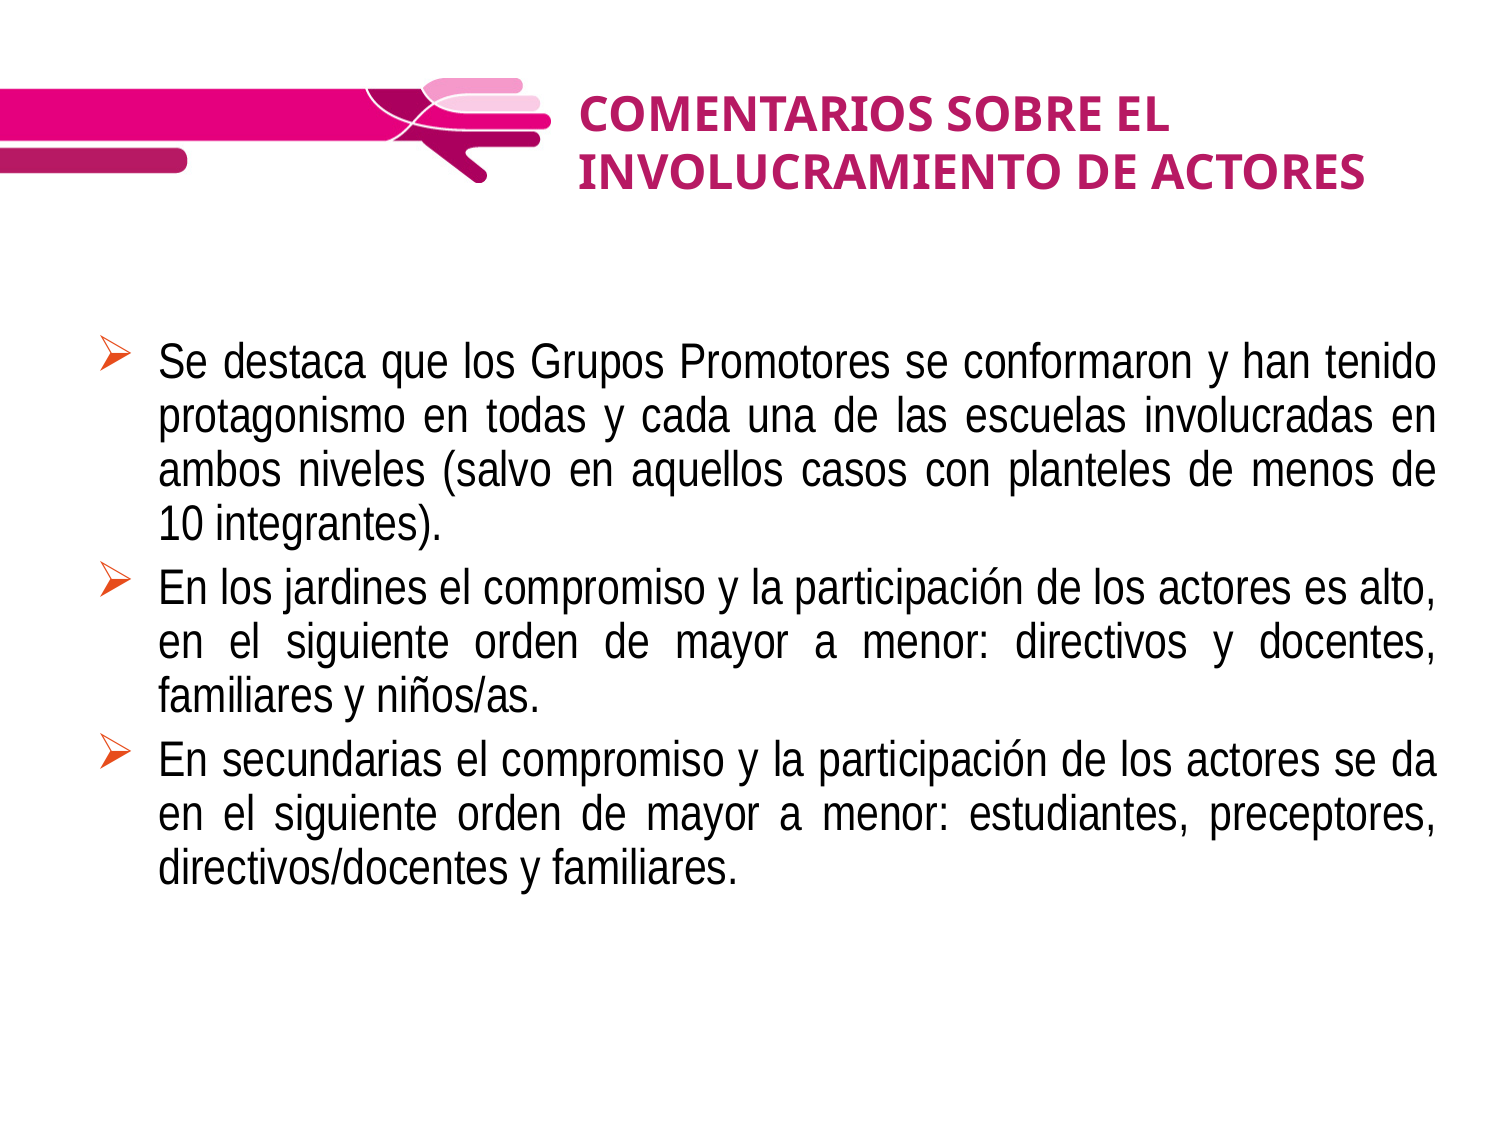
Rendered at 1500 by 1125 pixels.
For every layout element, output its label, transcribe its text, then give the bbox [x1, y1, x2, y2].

picture [0, 77, 552, 183]
title COMENTARIOS SOBRE EL INVOLUCRAMIENTO DE ACTORES [578, 82, 1477, 200]
text_box Se destaca que los Grupos Promotores se conformaron y han tenido protagonismo en todas y cada una de las escuelas involucradas en ambos niveles (salvo en aquellos casos con planteles de menos de 10 integrantes). En los jardines el compromiso y la participación de los actores es alto, en el siguiente orden de mayor a menor: directivos y docentes, familiares y niños/as. En secundarias el compromiso y la participación de los actores se da en el siguiente orden de mayor a menor: estudiantes, preceptores, directivos/docentes y familiares. [70, 328, 1453, 929]
text_box [1, 246, 1483, 964]
